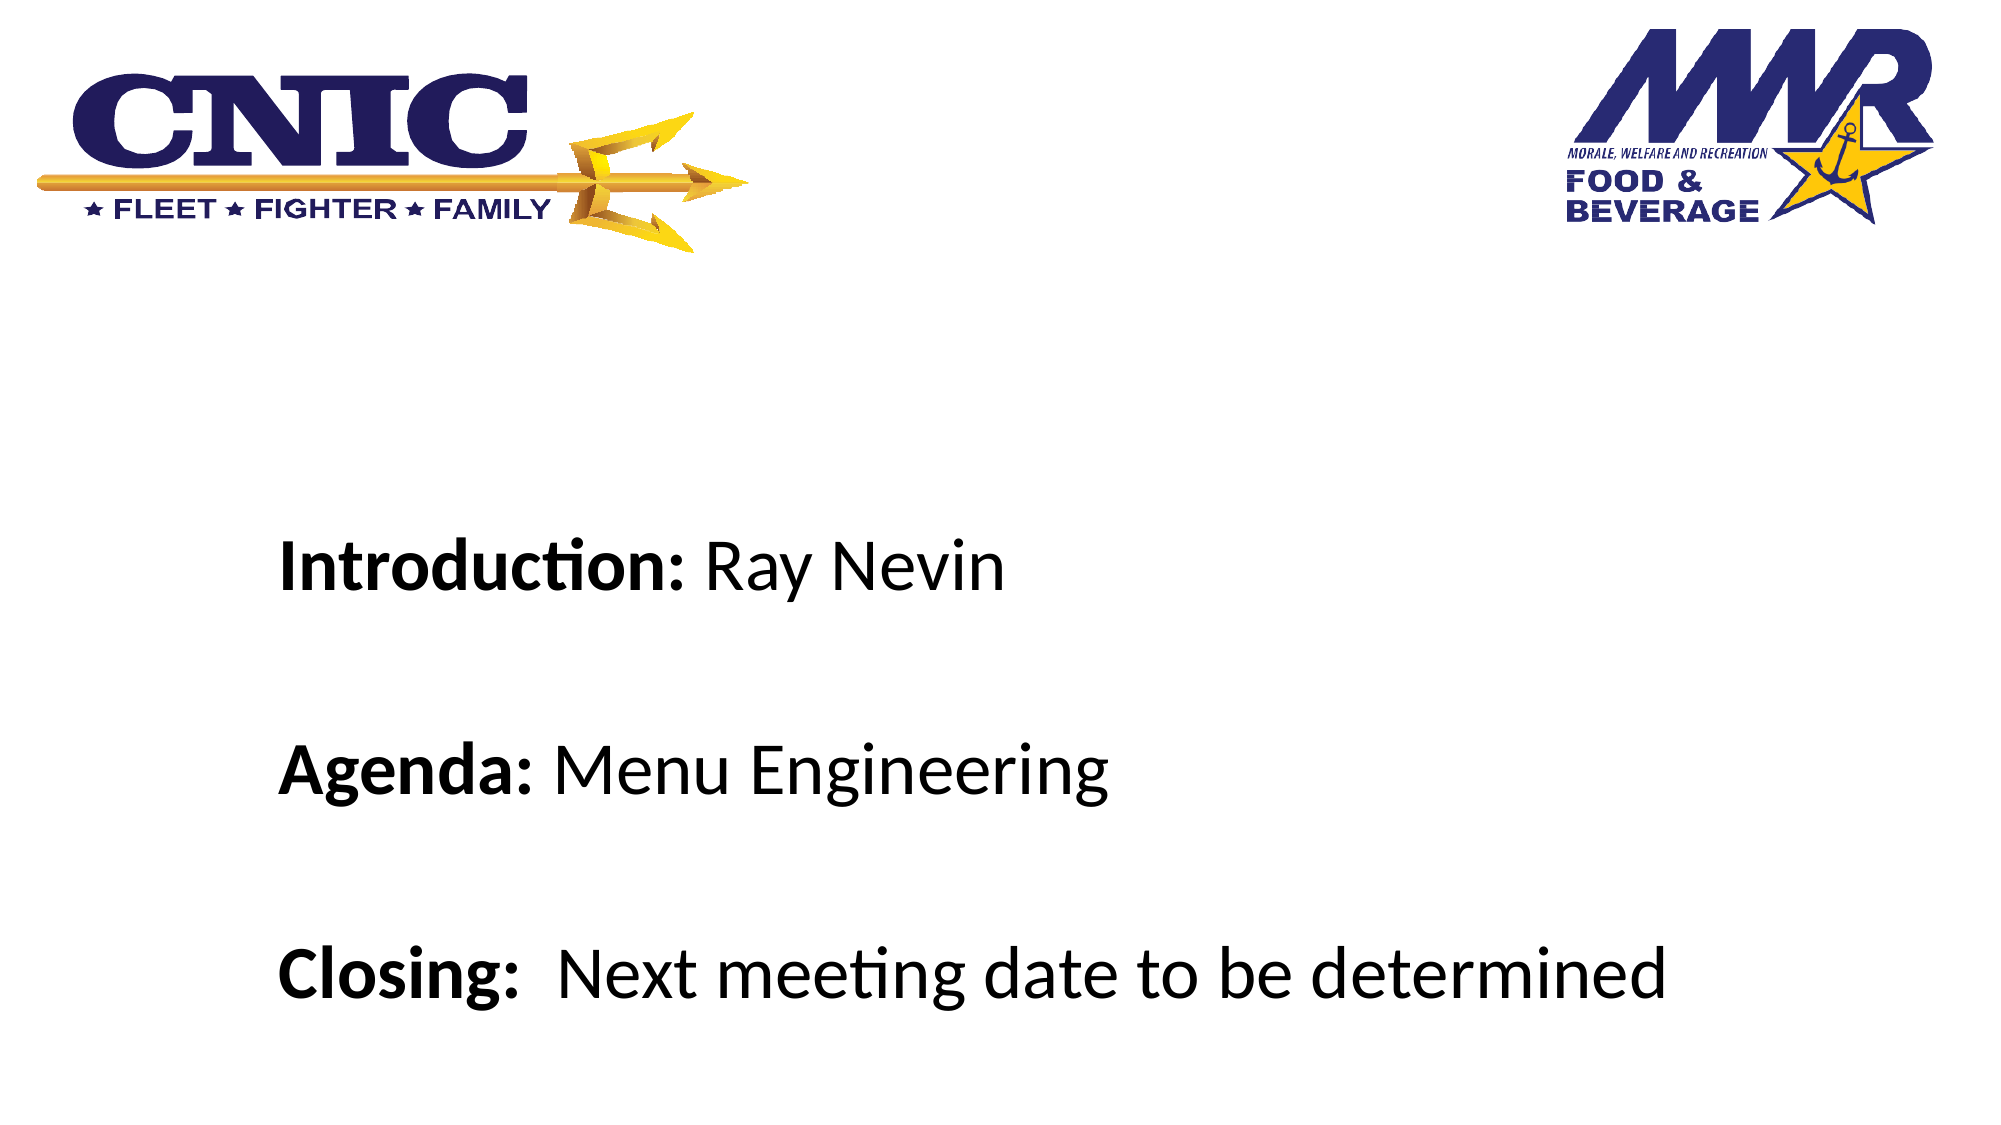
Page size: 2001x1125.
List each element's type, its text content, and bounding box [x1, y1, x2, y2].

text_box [37, 29, 1934, 253]
subtitle Introduction: Ray Nevin Agenda: Menu Engineering Closing: Next meeting date to be determined [263, 437, 1764, 1064]
